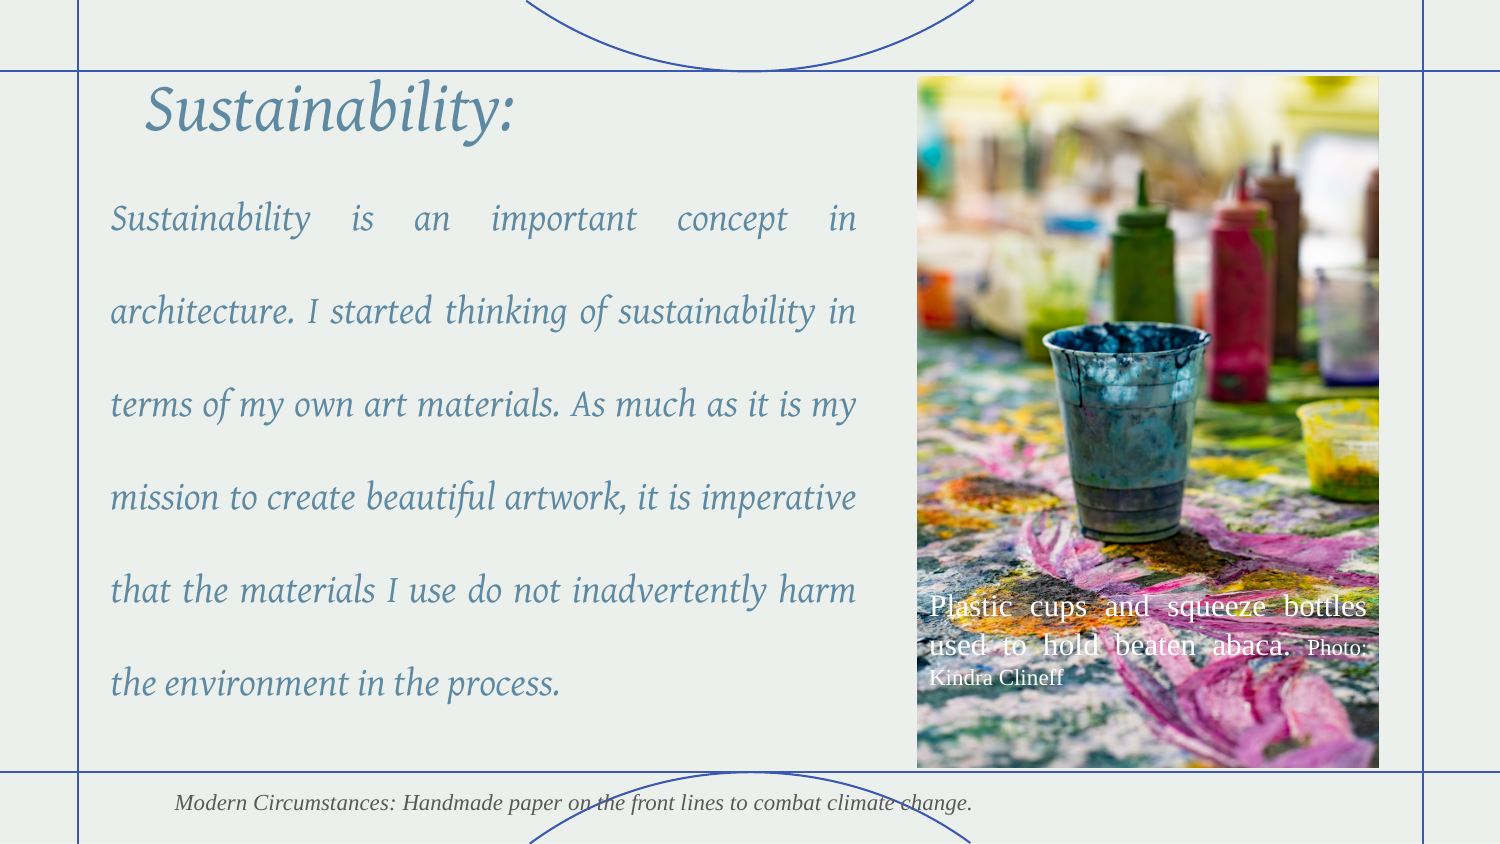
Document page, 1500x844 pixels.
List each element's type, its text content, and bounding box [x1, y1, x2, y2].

list Sustainability is an important concept in architecture. I started thinking of sustainability in terms of my own art materials. As much as it is my mission to create beautiful artwork, it is imperative that the materials I use do not inadvertently harm the environment in the process. [99, 139, 870, 722]
title Sustainability: [133, 21, 1428, 185]
picture [917, 76, 1380, 768]
text_box Modern Circumstances: Handmade paper on the front lines to combat climate change. [163, 782, 1369, 844]
